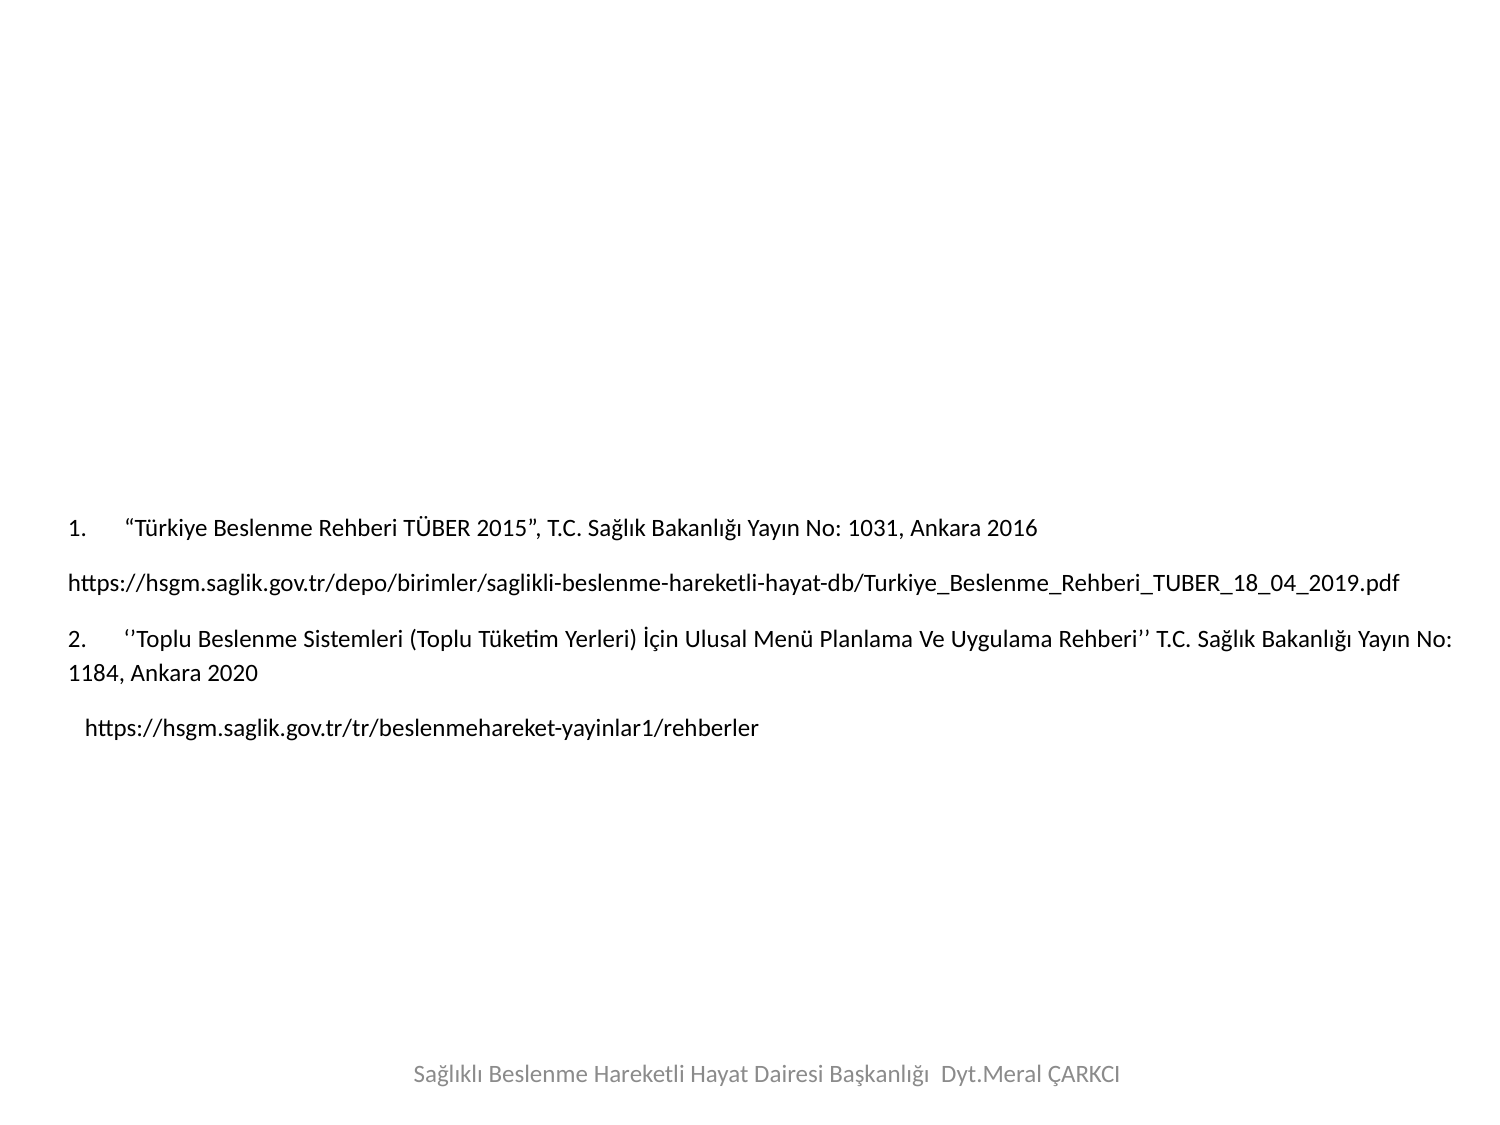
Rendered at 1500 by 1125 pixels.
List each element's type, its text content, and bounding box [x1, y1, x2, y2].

text_box “Türkiye Beslenme Rehberi TÜBER 2015”, T.C. Sağlık Bakanlığı Yayın No: 1031, Ankara 2016 https://hsgm.saglik.gov.tr/depo/birimler/saglikli-beslenme-hareketli-hayat-db/Turkiye_Beslenme_Rehberi_TUBER_18_04_2019.pdf 2. ‘’Toplu Beslenme Sistemleri (Toplu Tüketim Yerleri) İçin Ulusal Menü Planlama Ve Uygulama Rehberi’’ T.C. Sağlık Bakanlığı Yayın No: 1184, Ankara 2020 https://hsgm.saglik.gov.tr/tr/beslenmehareket-yayinlar1/rehberler [53, 444, 1471, 749]
footer Sağlıklı Beslenme Hareketli Hayat Dairesi Başkanlığı Dyt.Meral ÇARKCI [289, 1042, 1247, 1103]
